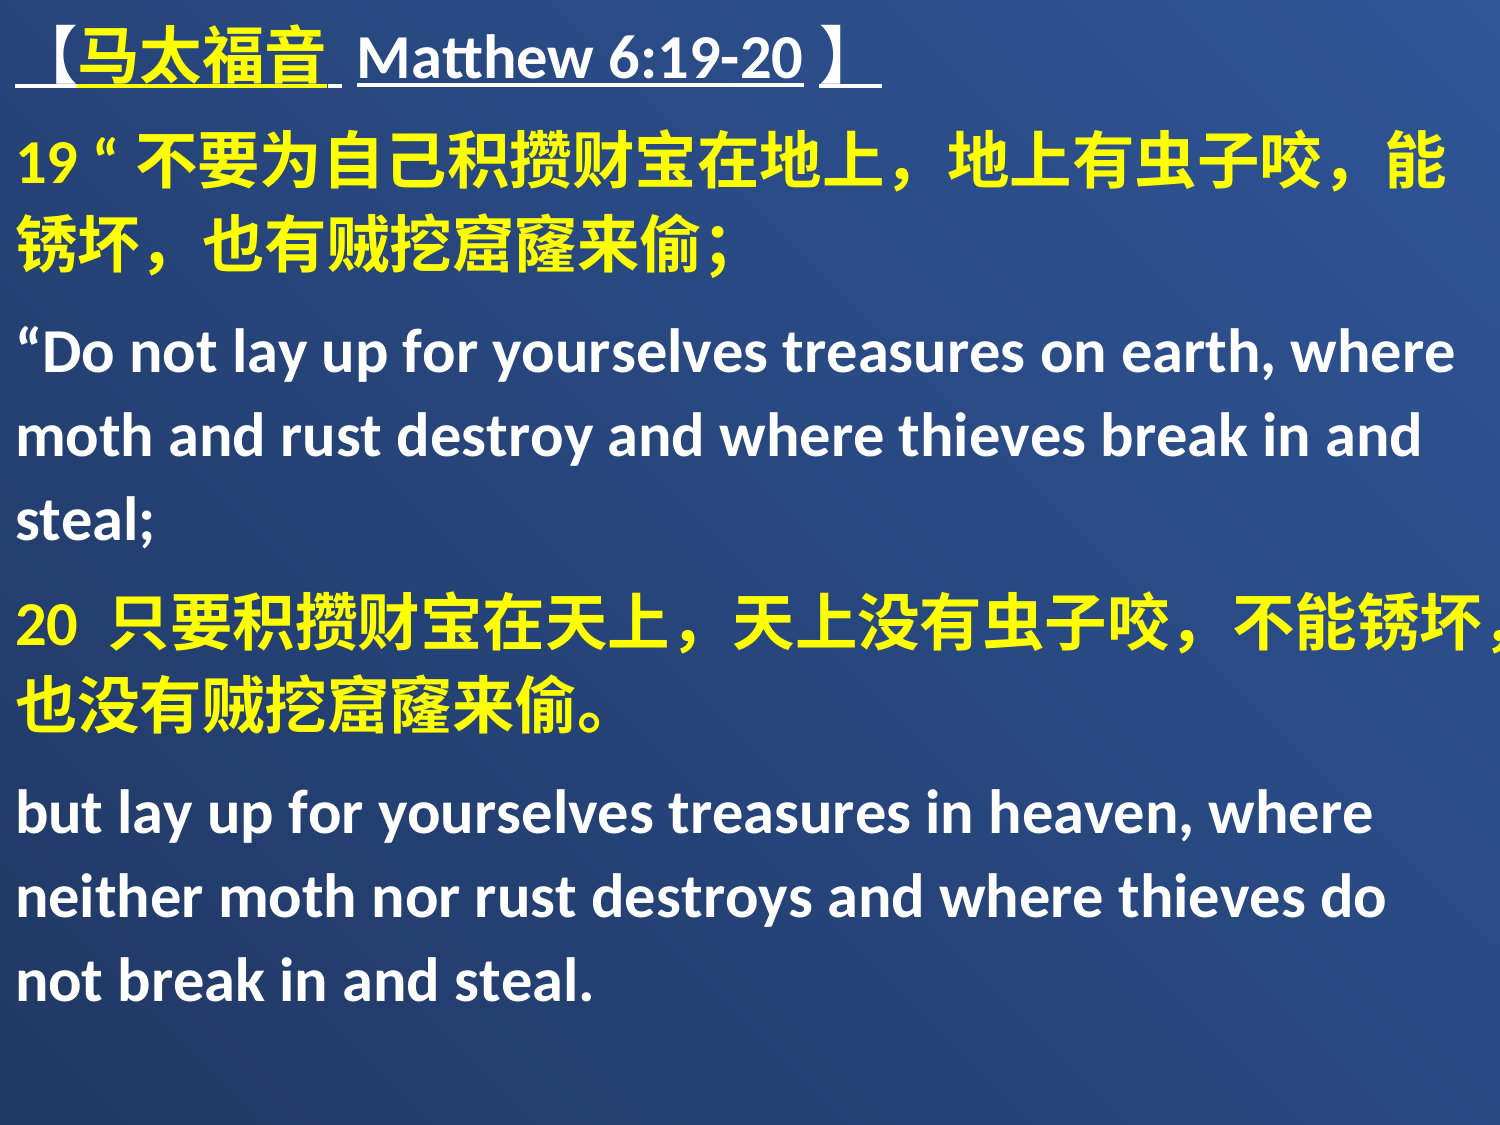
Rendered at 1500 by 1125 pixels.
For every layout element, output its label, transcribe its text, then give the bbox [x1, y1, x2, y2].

subtitle 【马太福音 Matthew 6:19-20】 19 “不要为自己积攒财宝在地上，地上有虫子咬，能锈坏，也有贼挖窟窿来偷； “Do not lay up for yourselves treasures on earth, where moth and rust destroy and where thieves break in and steal; 20 只要积攒财宝在天上，天上没有虫子咬，不能锈坏，也没有贼挖窟窿来偷。 but lay up for yourselves treasures in heaven, where neither moth nor rust destroys and where thieves do not break in and steal. [0, 0, 1500, 1125]
